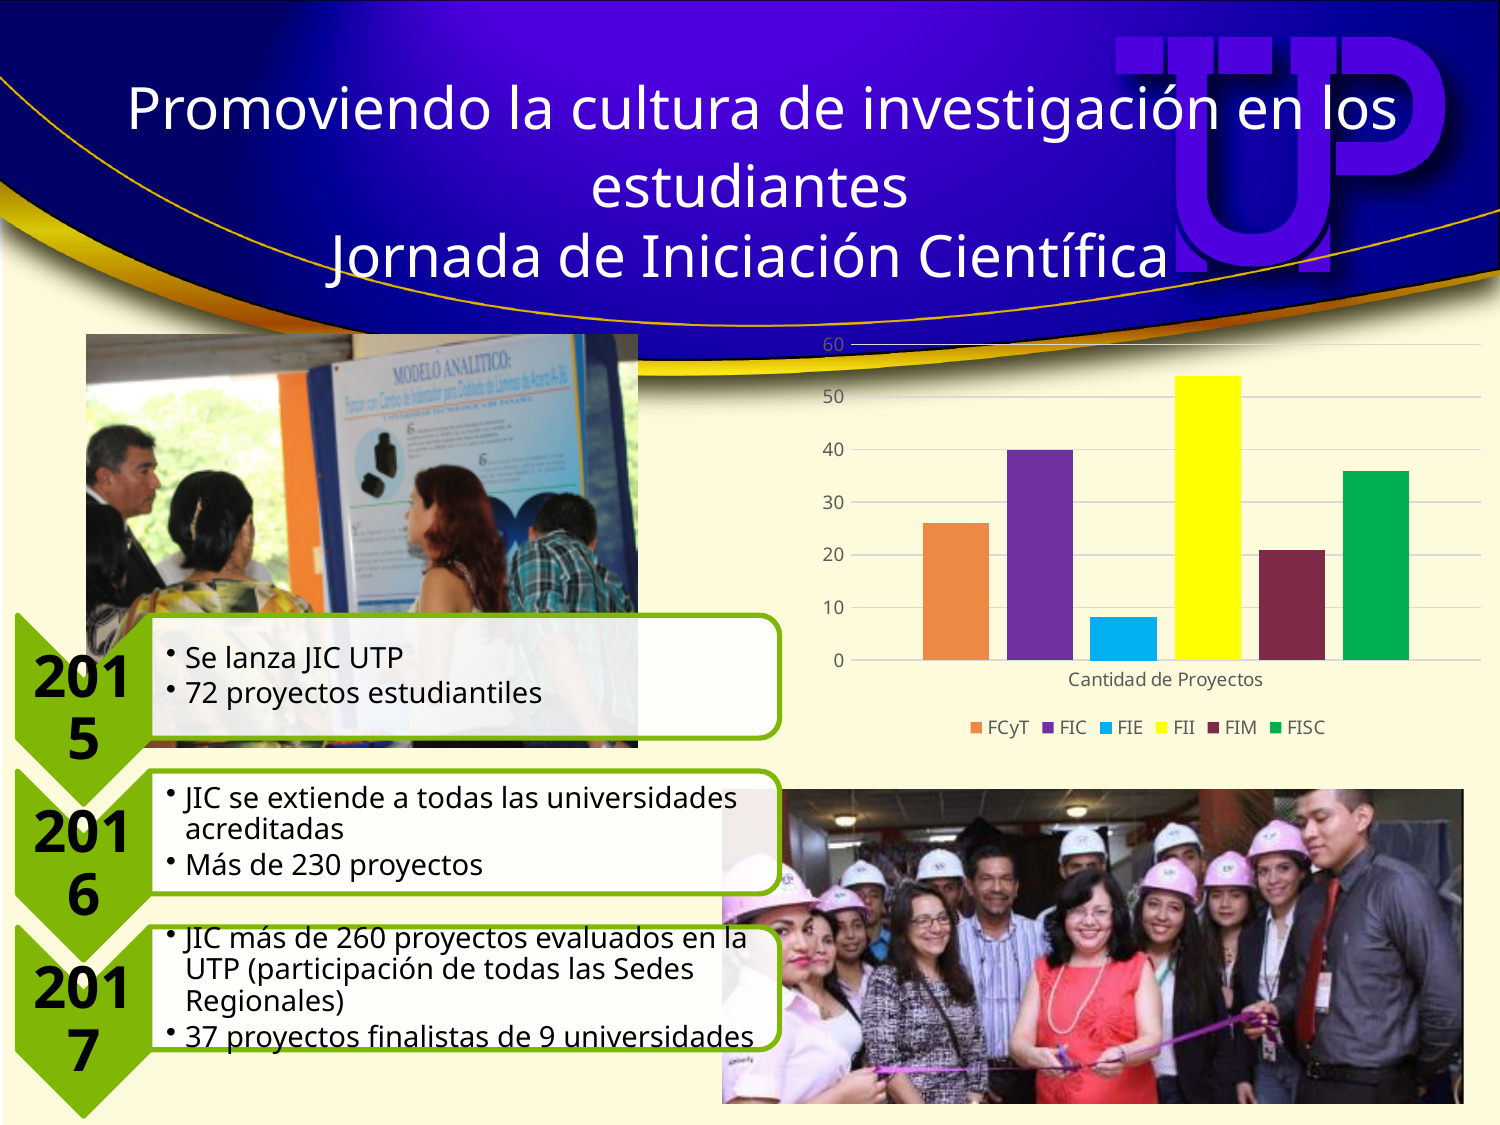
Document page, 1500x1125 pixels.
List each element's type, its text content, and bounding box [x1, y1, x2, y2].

chart [796, 314, 1500, 748]
picture [0, 0, 1500, 1125]
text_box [16, 614, 781, 1117]
title Promoviendo la cultura de investigación en los estudiantes Jornada de Iniciación Científica [75, 58, 1425, 265]
